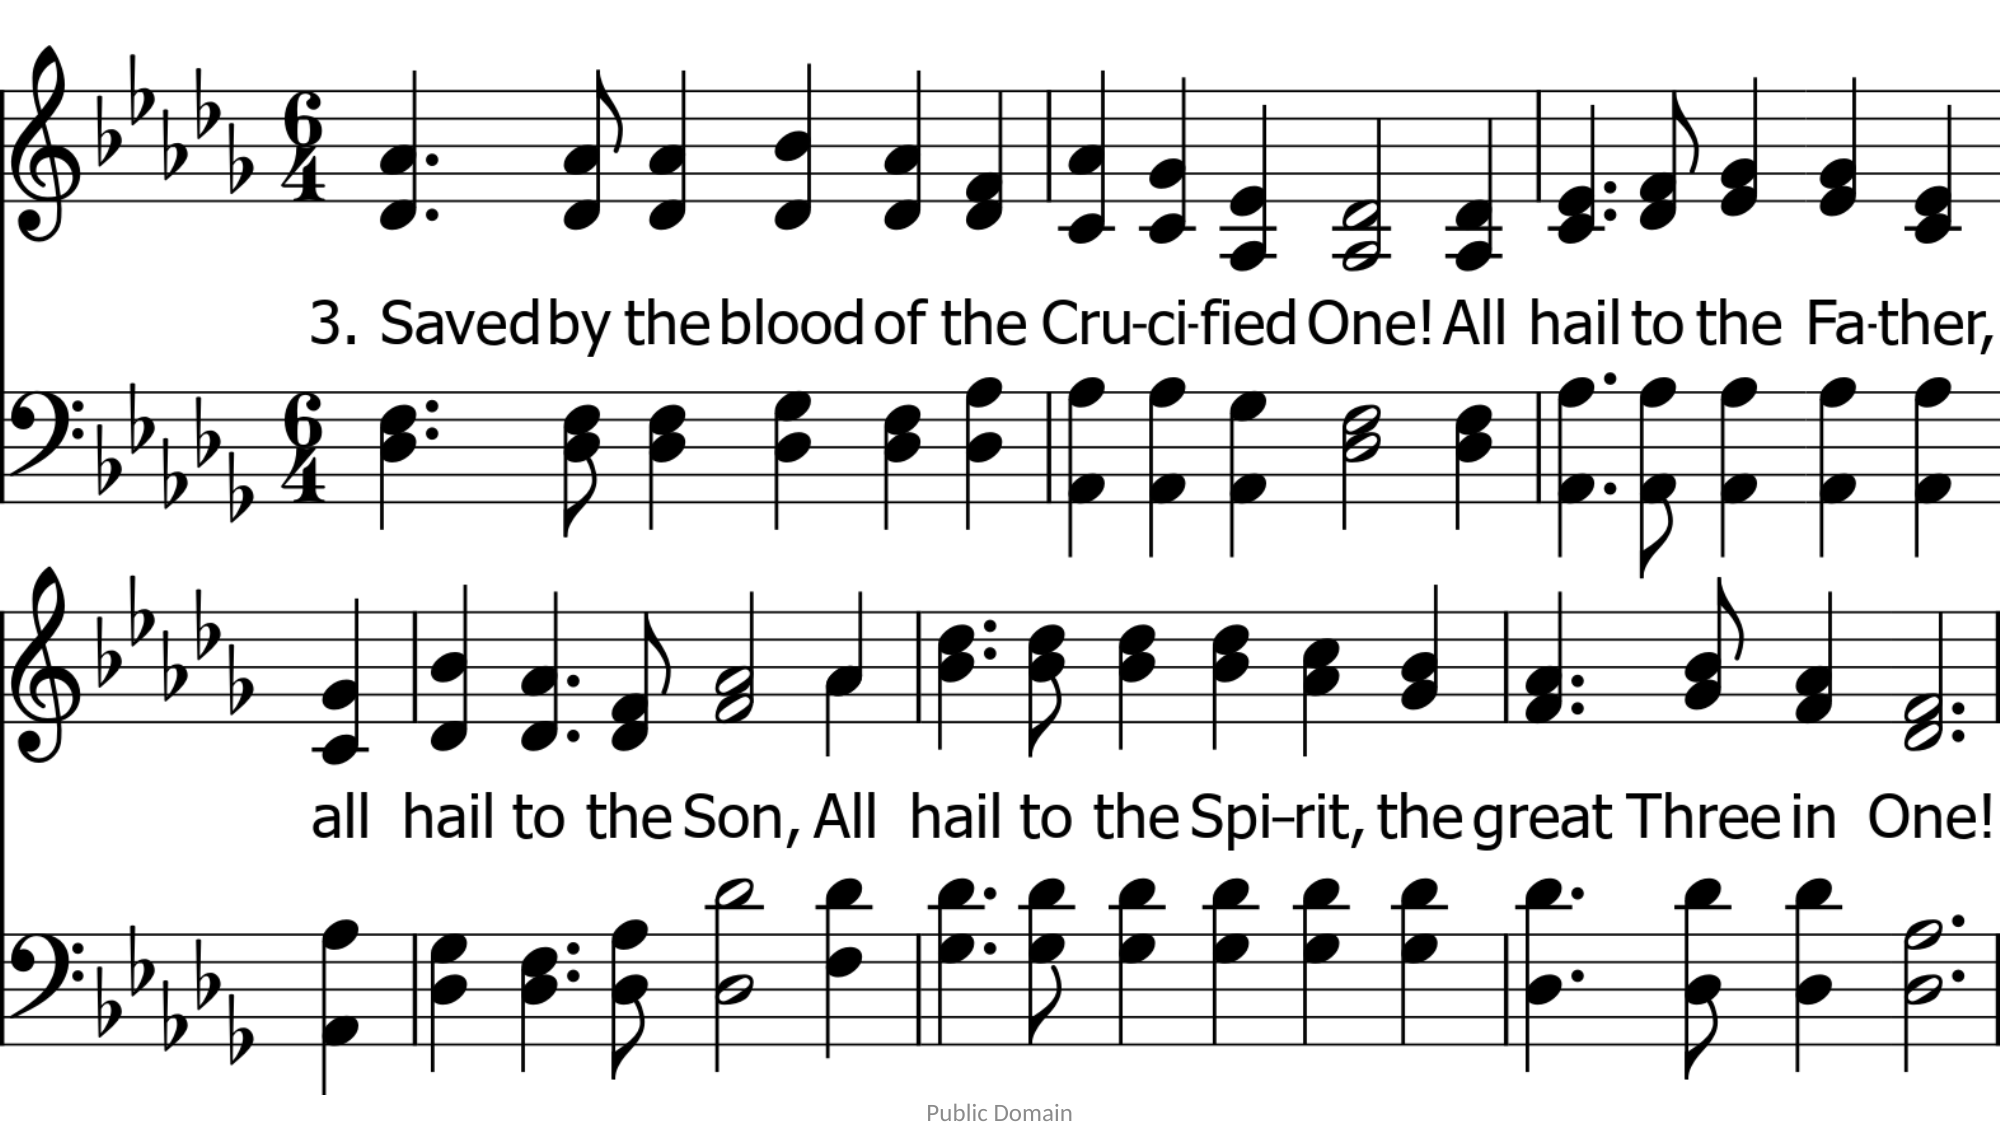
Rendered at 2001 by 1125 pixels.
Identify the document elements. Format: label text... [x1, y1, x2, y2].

footer Public Domain [662, 1095, 1338, 1125]
picture [0, 30, 2000, 1095]
